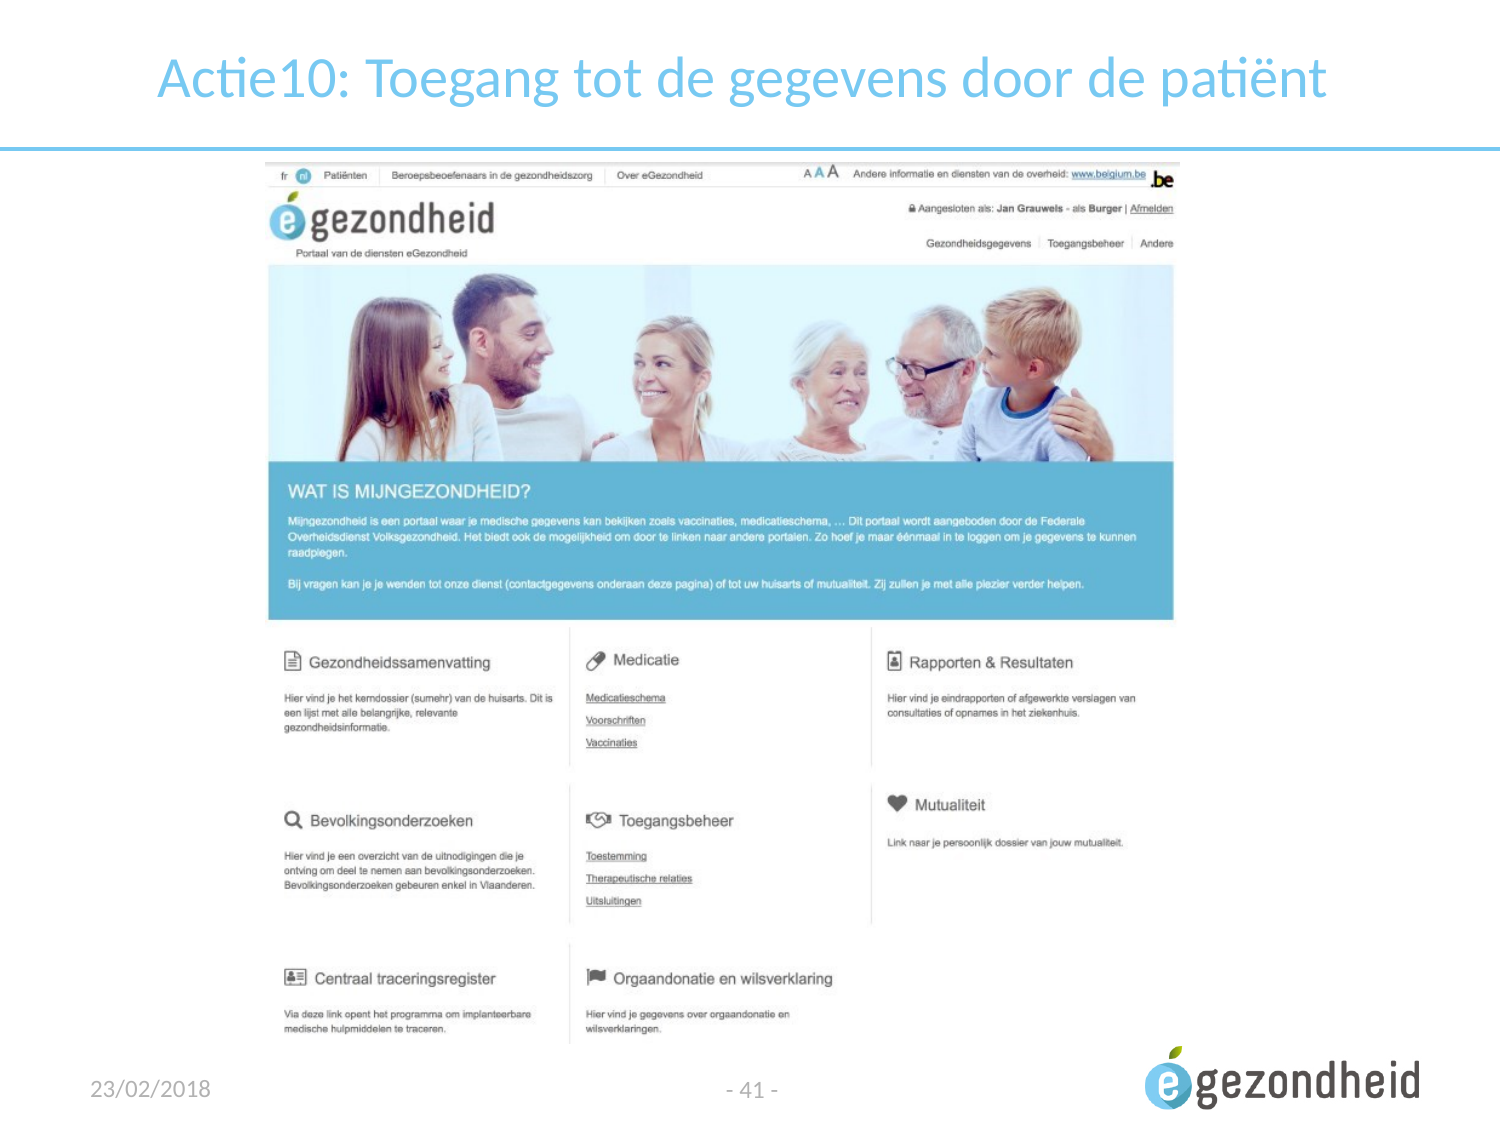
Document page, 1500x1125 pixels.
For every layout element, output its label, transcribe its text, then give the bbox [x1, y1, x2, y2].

title Actie10: Toegang tot de gegevens door de patiënt [0, 0, 1500, 149]
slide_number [75, 1057, 425, 1118]
slide_number - 41 - [577, 1058, 928, 1119]
picture [265, 162, 1447, 1125]
